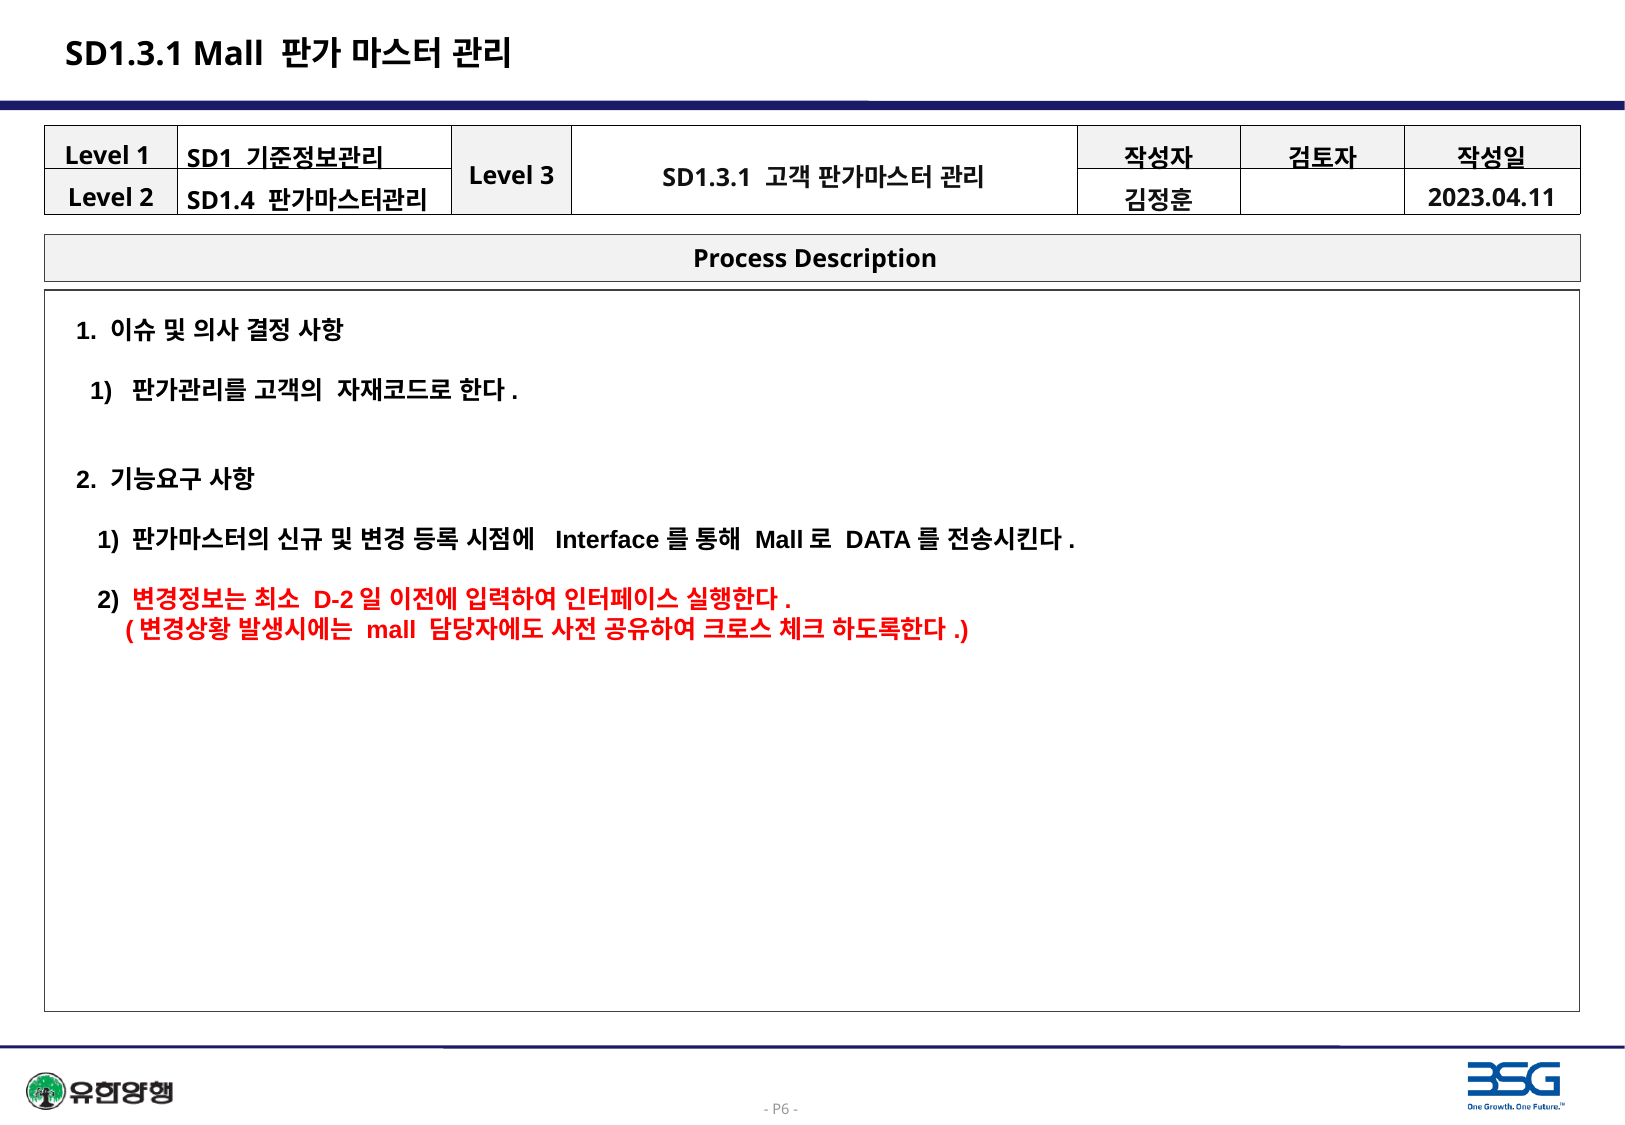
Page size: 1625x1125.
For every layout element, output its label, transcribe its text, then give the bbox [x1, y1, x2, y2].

table_cell Level 2 [45, 169, 177, 214]
table_header SD1 기준정보관리 [178, 126, 451, 168]
table_header Level 3 [452, 126, 571, 214]
text_box 1. 이슈 및 의사 결정 사항 1) 판가관리를 고객의 자재코드로 한다. 2. 기능요구 사항 1) 판가마스터의 신규 및 변경 등록 시점에 Interface를 통해 Mall로 DATA를 전송시킨다. 2) 변경정보는 최소 D-2일 이전에 입력하여 인터페이스 실행한다. (변경상황 발생시에는 mall 담당자에도 사전 공유하여 크로스 체크 하도록한다.) [61, 306, 1563, 651]
table_cell [1241, 169, 1404, 214]
table_cell 2023.04.11 [1405, 169, 1580, 214]
title SD1.3.1 Mall 판가 마스터 관리 [50, 23, 1118, 80]
picture [1466, 1062, 1565, 1110]
table_header 작성자 [1078, 126, 1240, 168]
table_cell 김정훈 [1078, 169, 1240, 214]
picture [20, 1068, 178, 1112]
table_cell SD1.4 판가마스터관리 [178, 169, 451, 214]
table_header 작성일 [1405, 126, 1580, 168]
table_header 검토자 [1241, 126, 1404, 168]
text_box [44, 290, 1580, 1012]
table_header Level 1 [45, 126, 177, 168]
table_header SD1.3.1 고객 판가마스터 관리 [572, 126, 1077, 214]
text_box Process Description [44, 234, 1581, 282]
